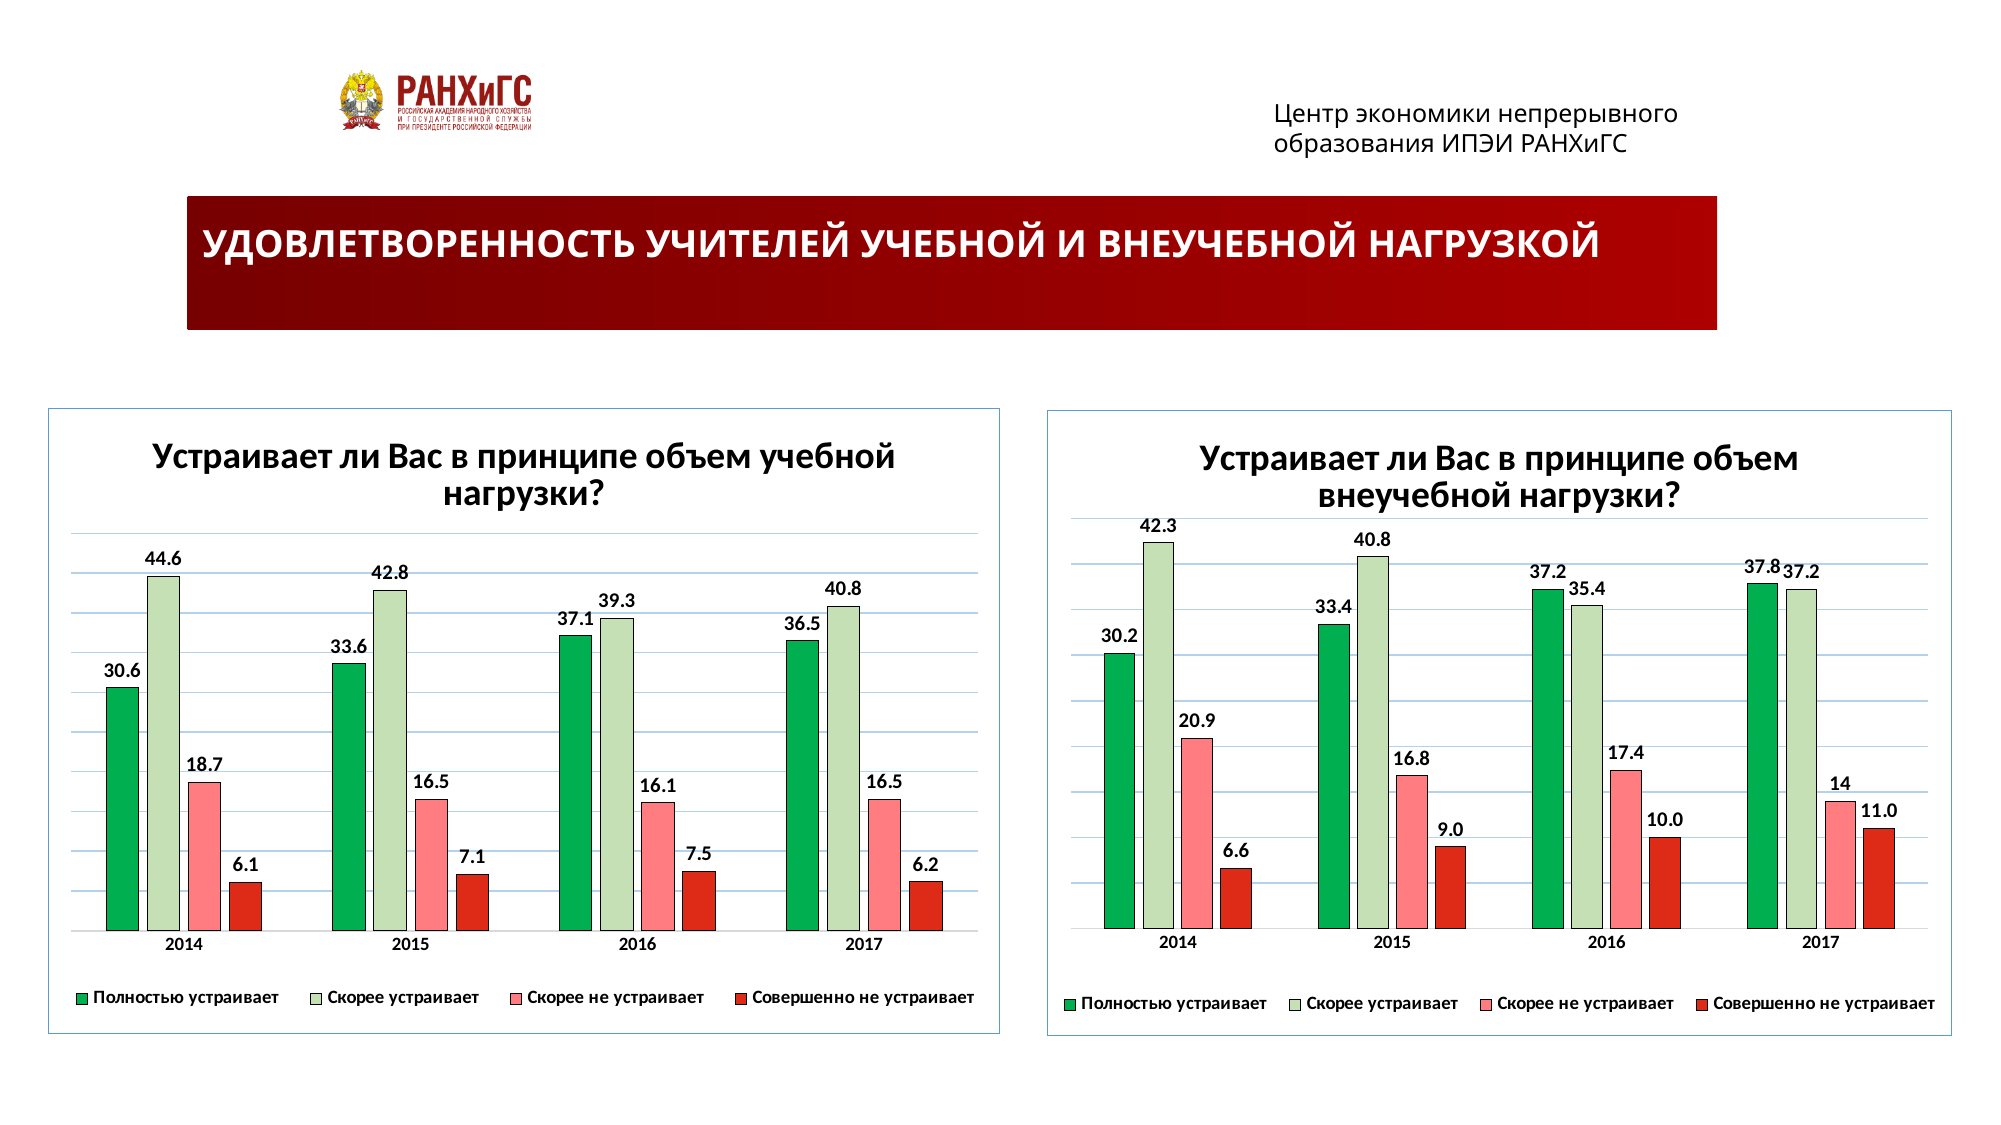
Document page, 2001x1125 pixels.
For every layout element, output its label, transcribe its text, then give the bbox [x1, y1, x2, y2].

text_box УДОВЛЕТВОРЕННОСТЬ УЧИТЕЛЕЙ УЧЕБНОЙ И ВНЕУЧЕБНОЙ НАГРУЗКОЙ [187, 212, 1718, 272]
text_box [187, 196, 1718, 212]
chart [48, 408, 1000, 1034]
picture [339, 70, 531, 131]
text_box [187, 272, 1718, 330]
text_box Центр экономики непрерывного образования ИПЭИ РАНХиГС [1258, 90, 1718, 166]
chart [1047, 410, 1952, 1036]
